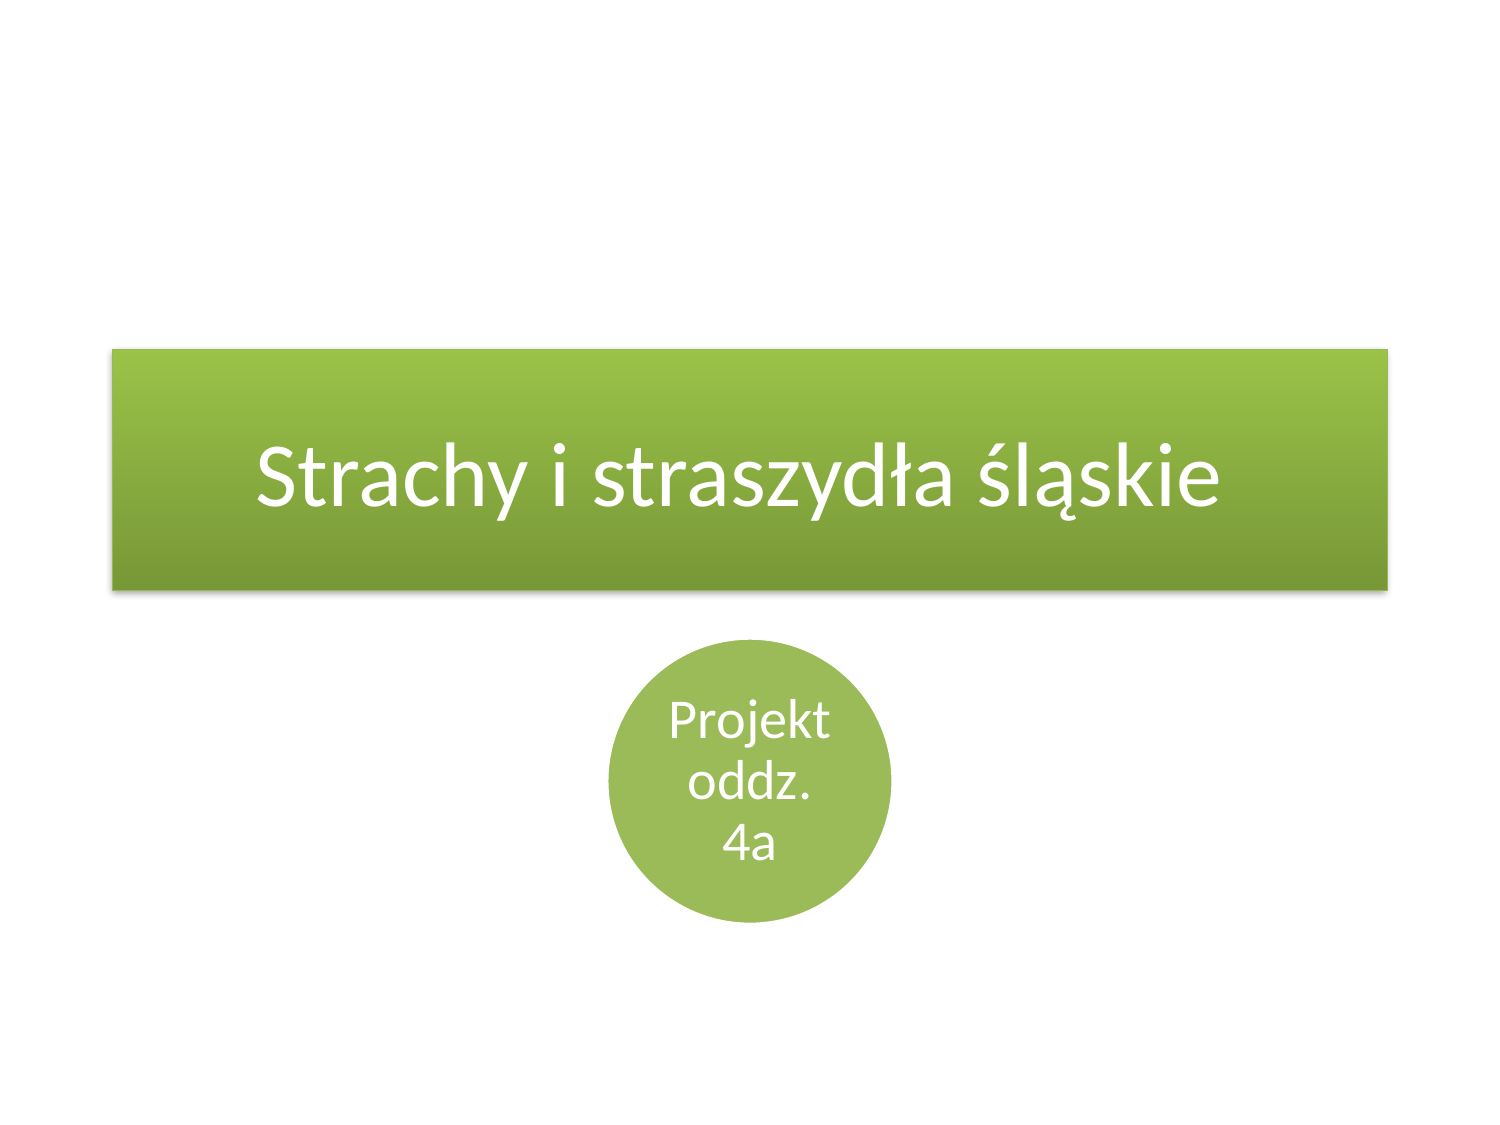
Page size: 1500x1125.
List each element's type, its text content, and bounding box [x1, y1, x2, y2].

title Strachy i straszydła śląskie [112, 349, 1388, 591]
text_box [224, 637, 1276, 926]
